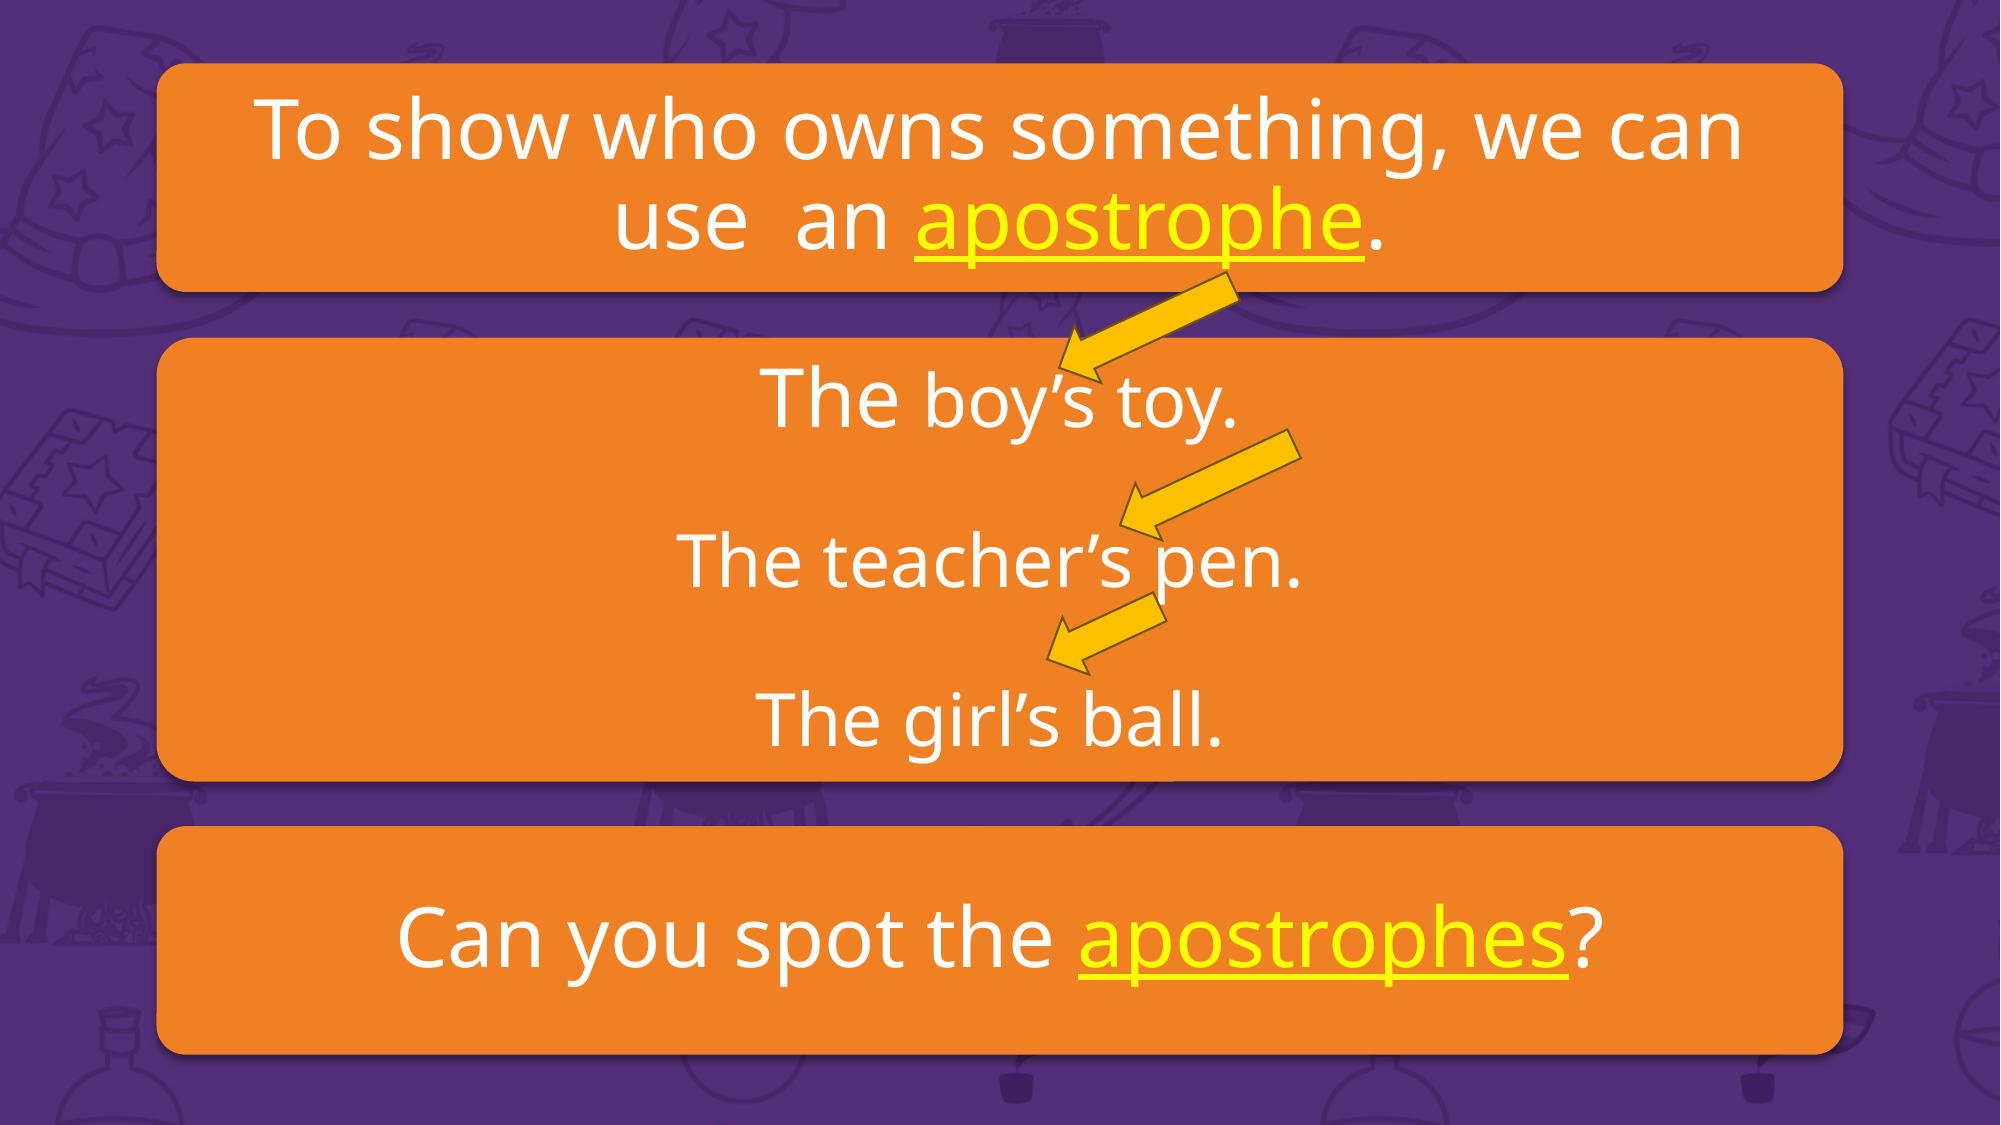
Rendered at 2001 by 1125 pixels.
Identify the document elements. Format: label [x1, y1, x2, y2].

list [0, 0, 2000, 1125]
